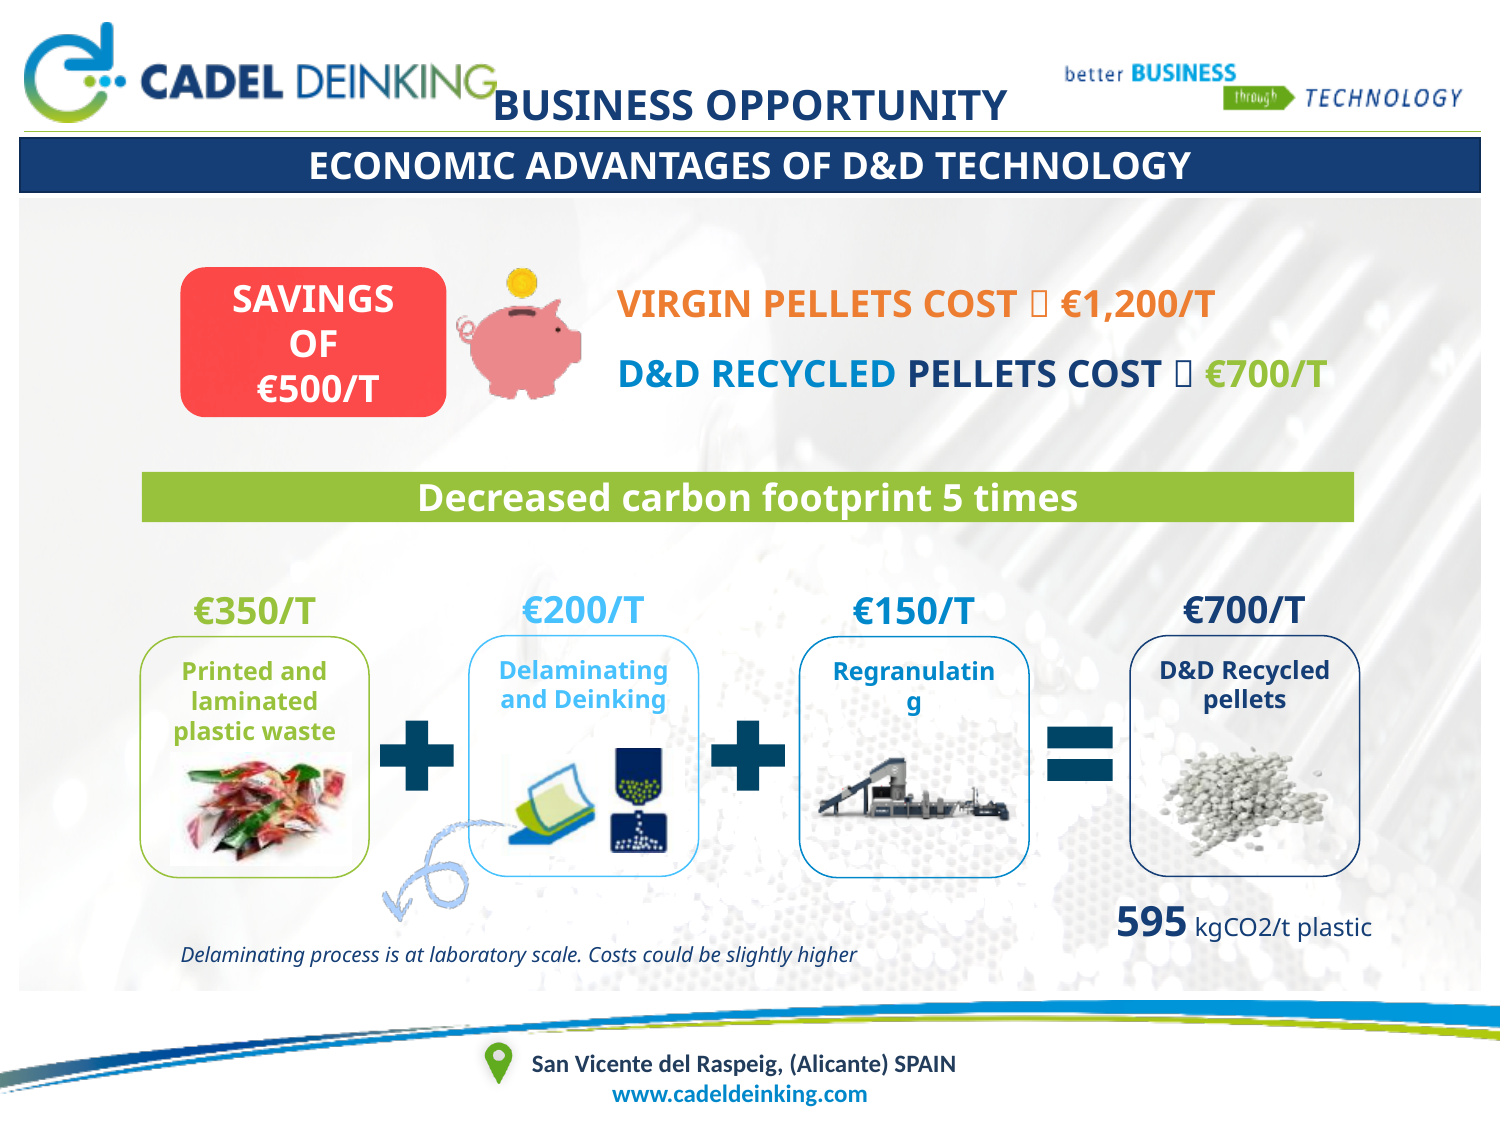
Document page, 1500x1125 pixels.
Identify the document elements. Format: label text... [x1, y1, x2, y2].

picture [0, 1000, 1500, 1094]
text_box BUSINESS OPPORTUNITY [477, 71, 1023, 137]
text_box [180, 245, 1340, 423]
picture [1260, 1000, 1500, 1006]
picture [24, 22, 497, 123]
text_box ECONOMIC ADVANTAGES OF D&D TECHNOLOGY [19, 137, 1481, 193]
picture [19, 197, 1481, 991]
picture [1059, 48, 1476, 123]
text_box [140, 581, 1360, 878]
